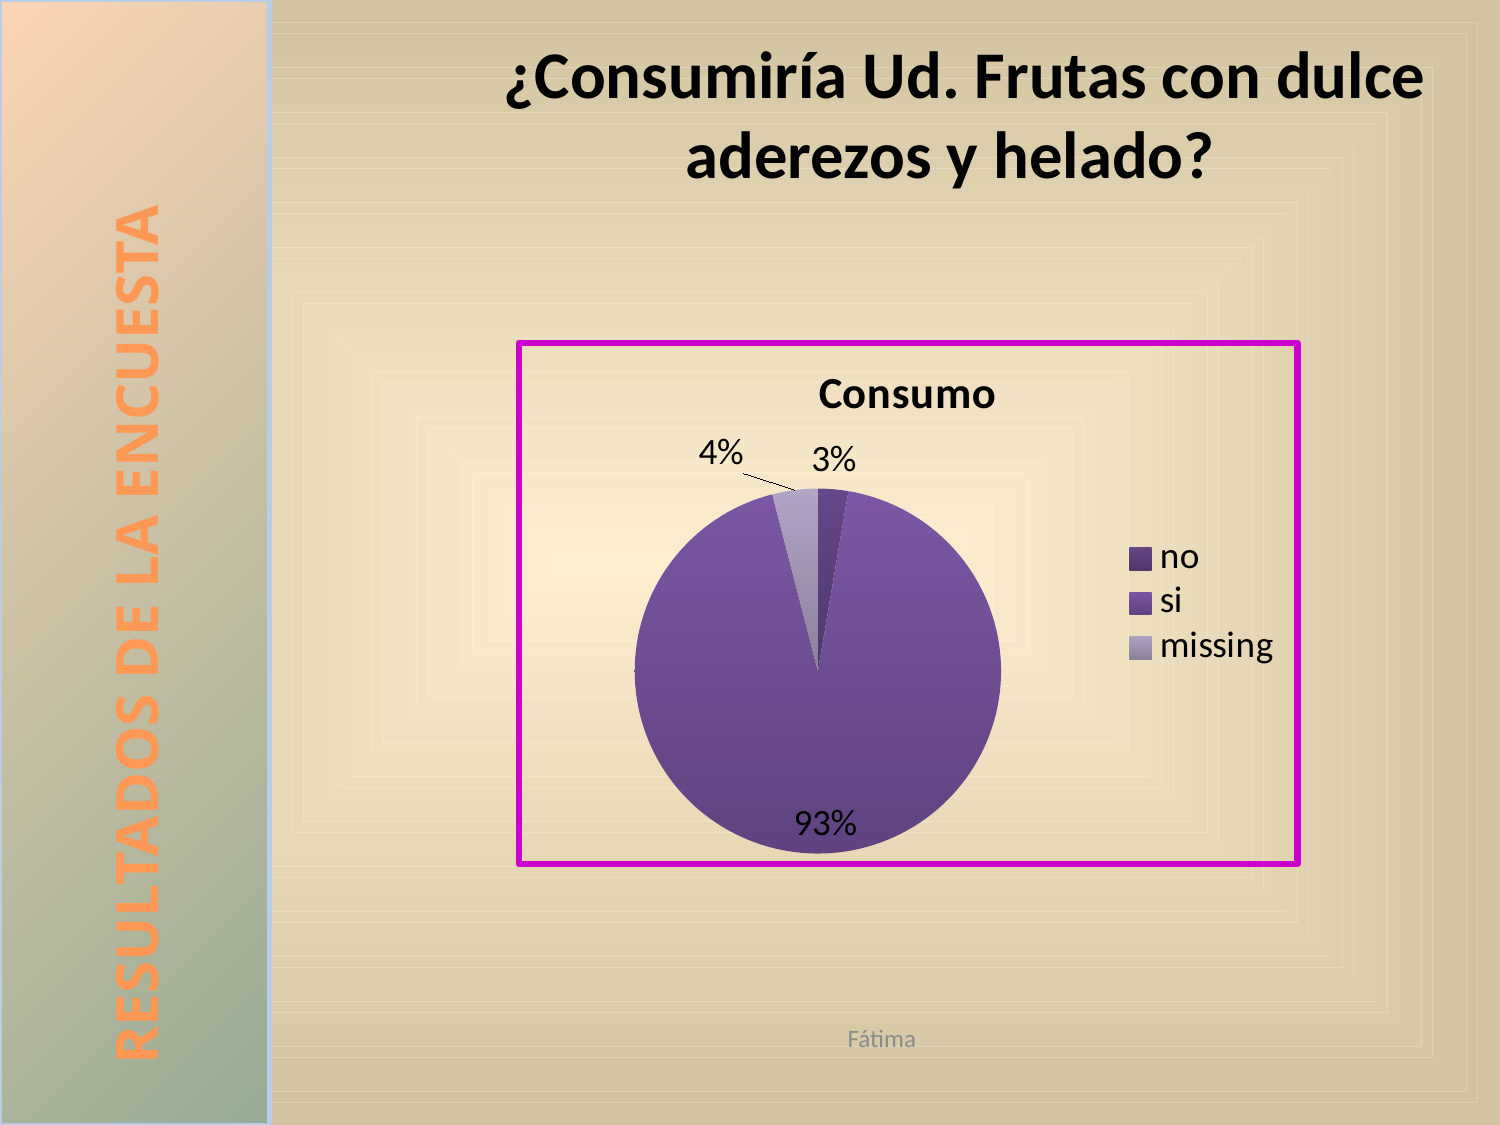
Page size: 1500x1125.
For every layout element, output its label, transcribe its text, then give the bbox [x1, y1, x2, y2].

title ¿Consumiría Ud. Frutas con dulce aderezos y helado? [363, 58, 1500, 247]
chart [515, 339, 1301, 868]
footer Fátima [644, 1007, 1120, 1068]
text_box RESULTADOS DE LA ENCUESTA [0, 0, 272, 1125]
